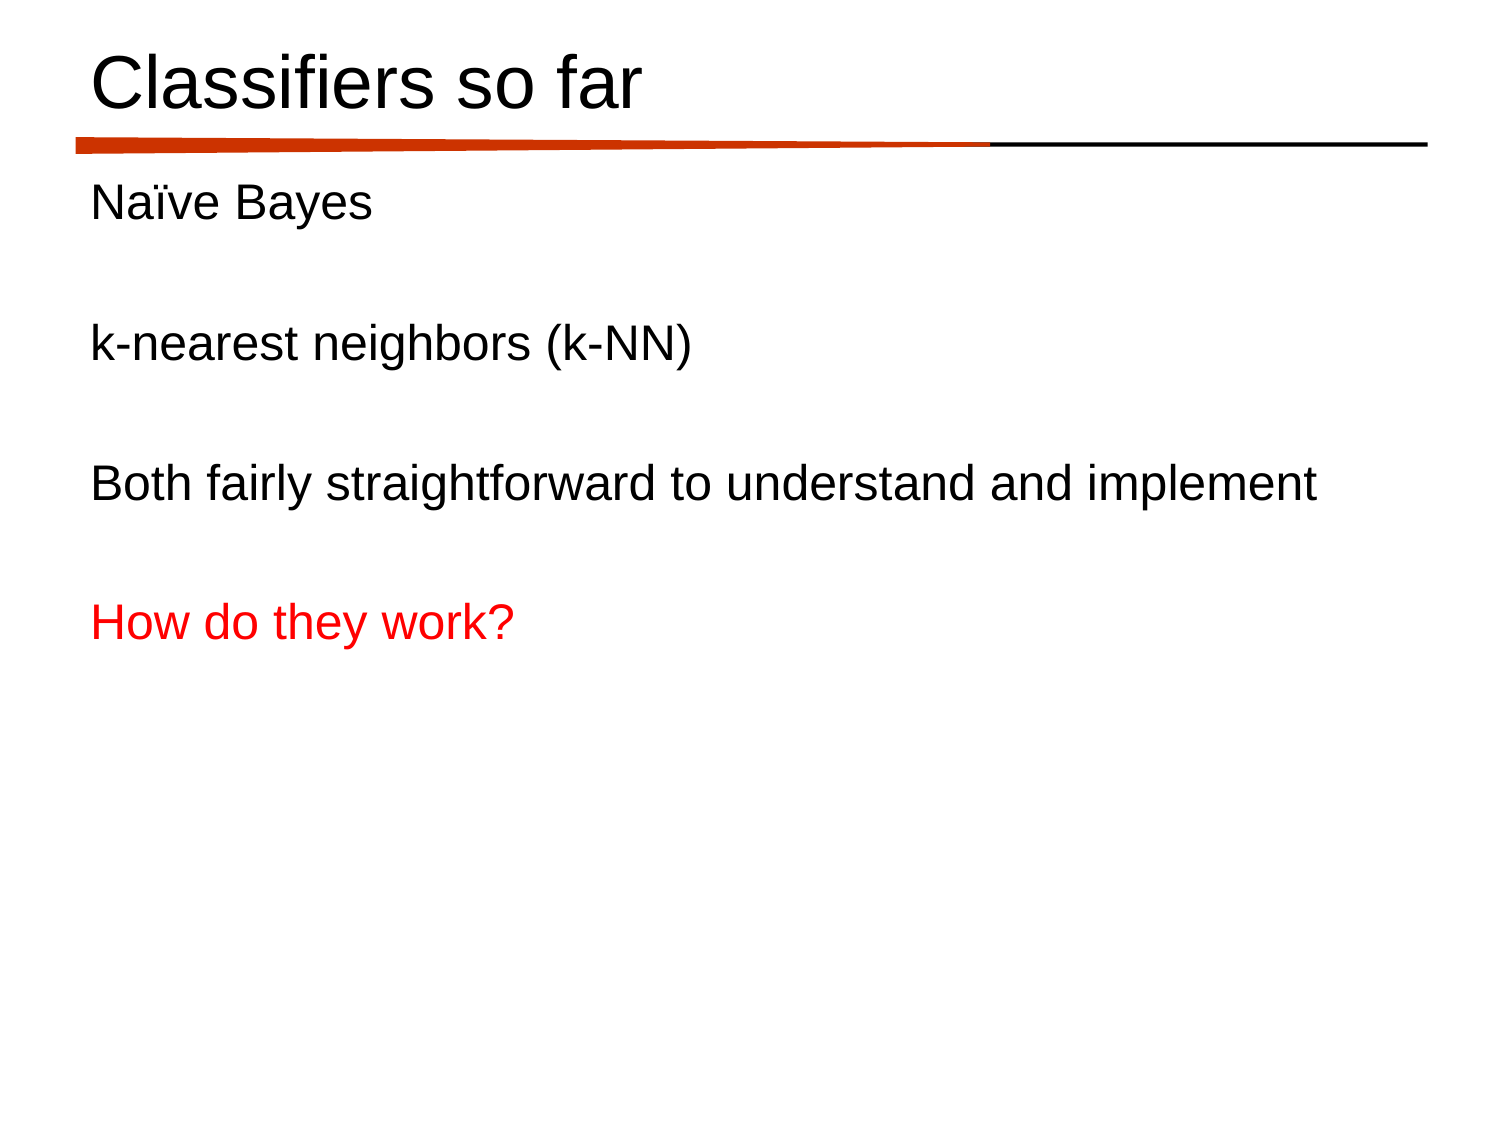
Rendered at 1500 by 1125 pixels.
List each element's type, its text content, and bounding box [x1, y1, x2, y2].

title Classifiers so far [74, 24, 1426, 133]
list Naïve Bayes k-nearest neighbors (k-NN) Both fairly straightforward to understand and implement How do they work? [74, 162, 1426, 1006]
